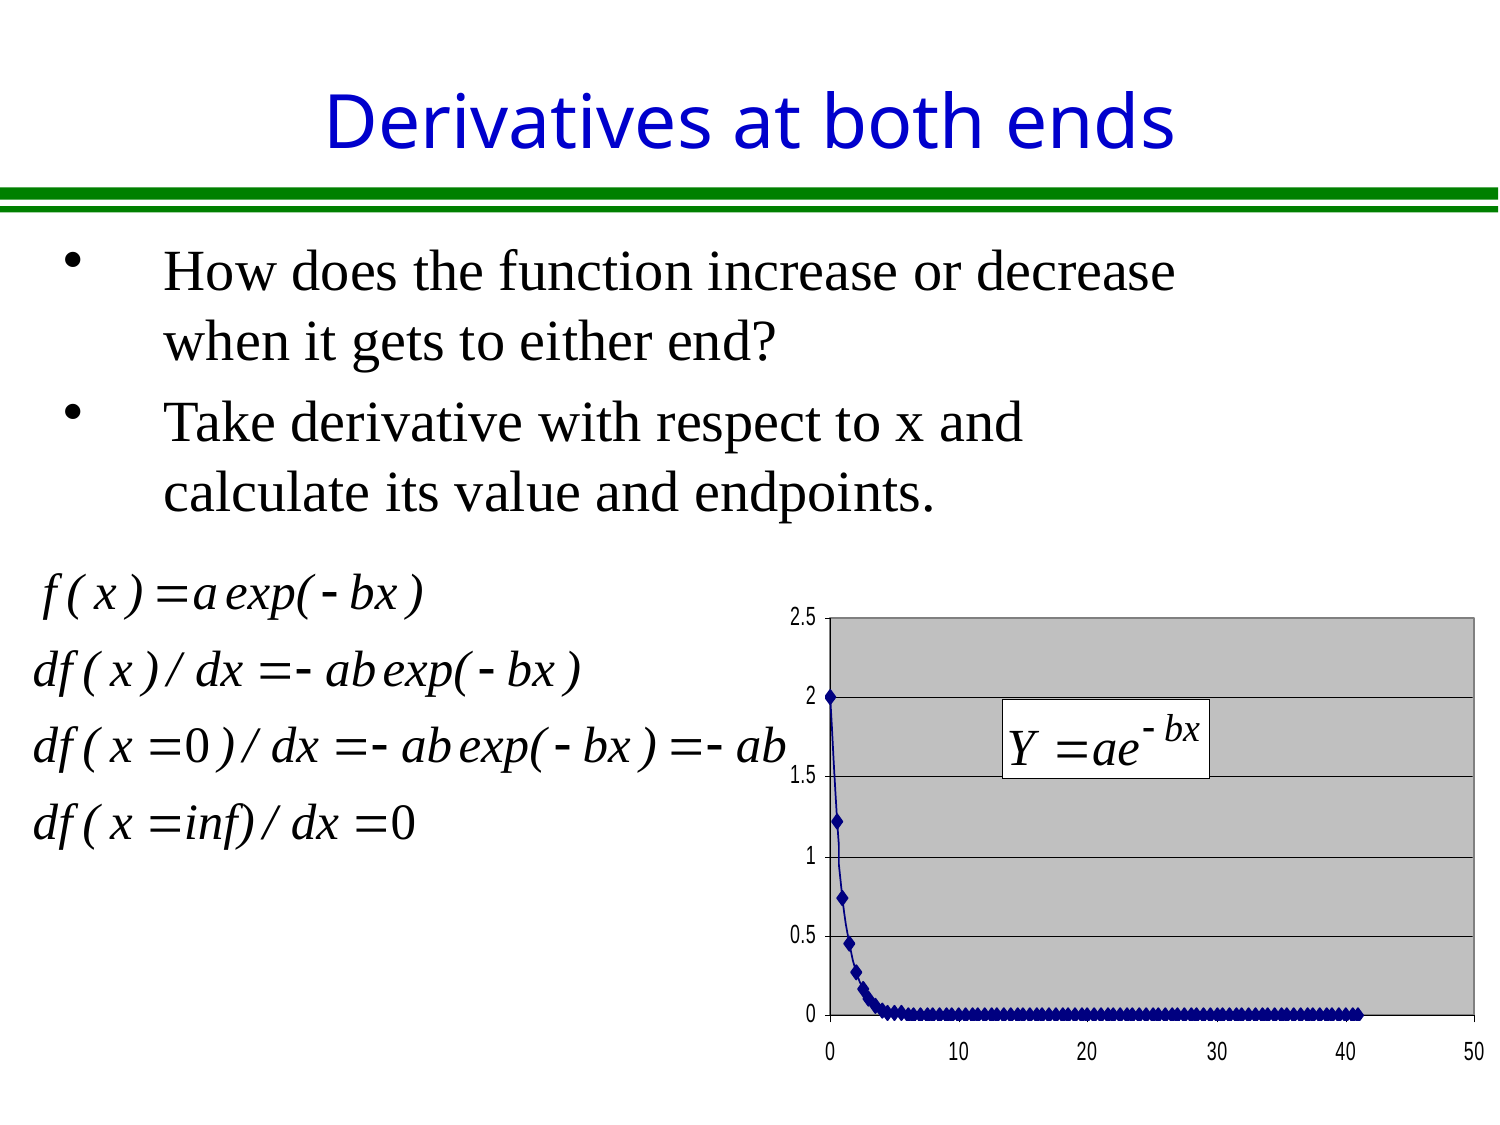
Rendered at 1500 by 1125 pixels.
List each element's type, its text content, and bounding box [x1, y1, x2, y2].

list How does the function increase or decrease when it gets to either end? Take derivative with respect to x and calculate its value and endpoints. [49, 224, 1247, 560]
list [24, 562, 797, 938]
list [762, 462, 1500, 1114]
title Derivatives at both ends [112, 24, 1388, 213]
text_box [1001, 699, 1210, 779]
